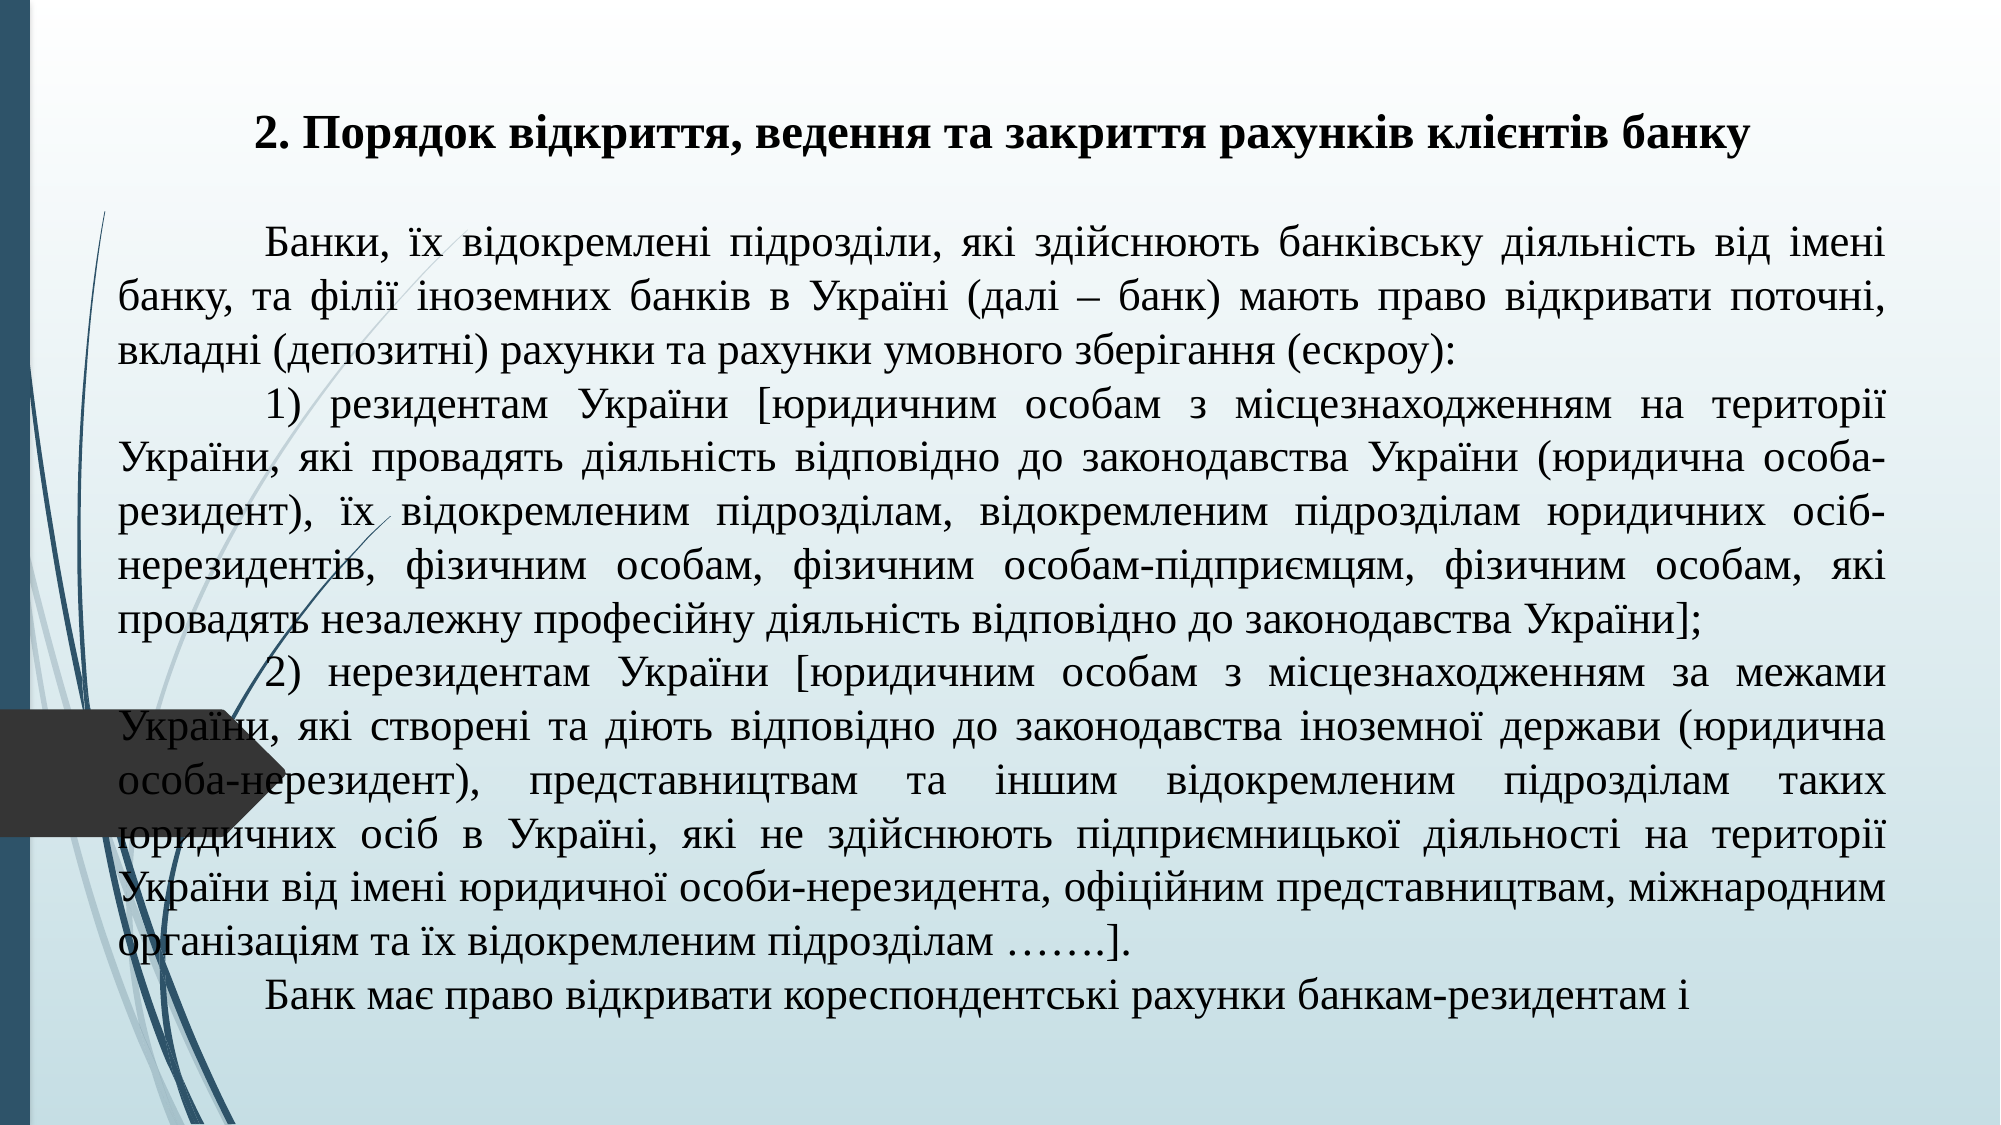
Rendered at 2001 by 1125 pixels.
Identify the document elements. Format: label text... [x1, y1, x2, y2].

subtitle 2. Порядок відкриття, ведення та закриття рахунків клієнтів банку Банки, їх відокремлені підрозділи, які здійснюють банківську діяльність від імені банку, та філії іноземних банків в Україні (далі – банк) мають право відкривати поточні, вкладні (депозитні) рахунки та рахунки умовного зберігання (ескроу): 1) резидентам України [юридичним особам з місцезнаходженням на території України, які провадять діяльність відповідно до законодавства України (юридична особа-резидент), їх відокремленим підрозділам, відокремленим підрозділам юридичних осіб-нерезидентів, фізичним особам, фізичним особам-підприємцям, фізичним особам, які провадять незалежну професійну діяльність відповідно до законодавства України]; 2) нерезидентам України [юридичним особам з місцезнаходженням за межами України, які створені та діють відповідно до законодавства іноземної держави (юридична особа-нерезидент), представництвам та іншим відокремленим підрозділам таких юридичних осіб в Україні, які не здійснюють підприємницької діяльності на території України від імені юридичної особи-нерезидента, офіційним представництвам, міжнародним організаціям та їх відокремленим підрозділам …….]. Банк має право відкривати кореспондентські рахунки банкам-резидентам і [102, 92, 1904, 1027]
